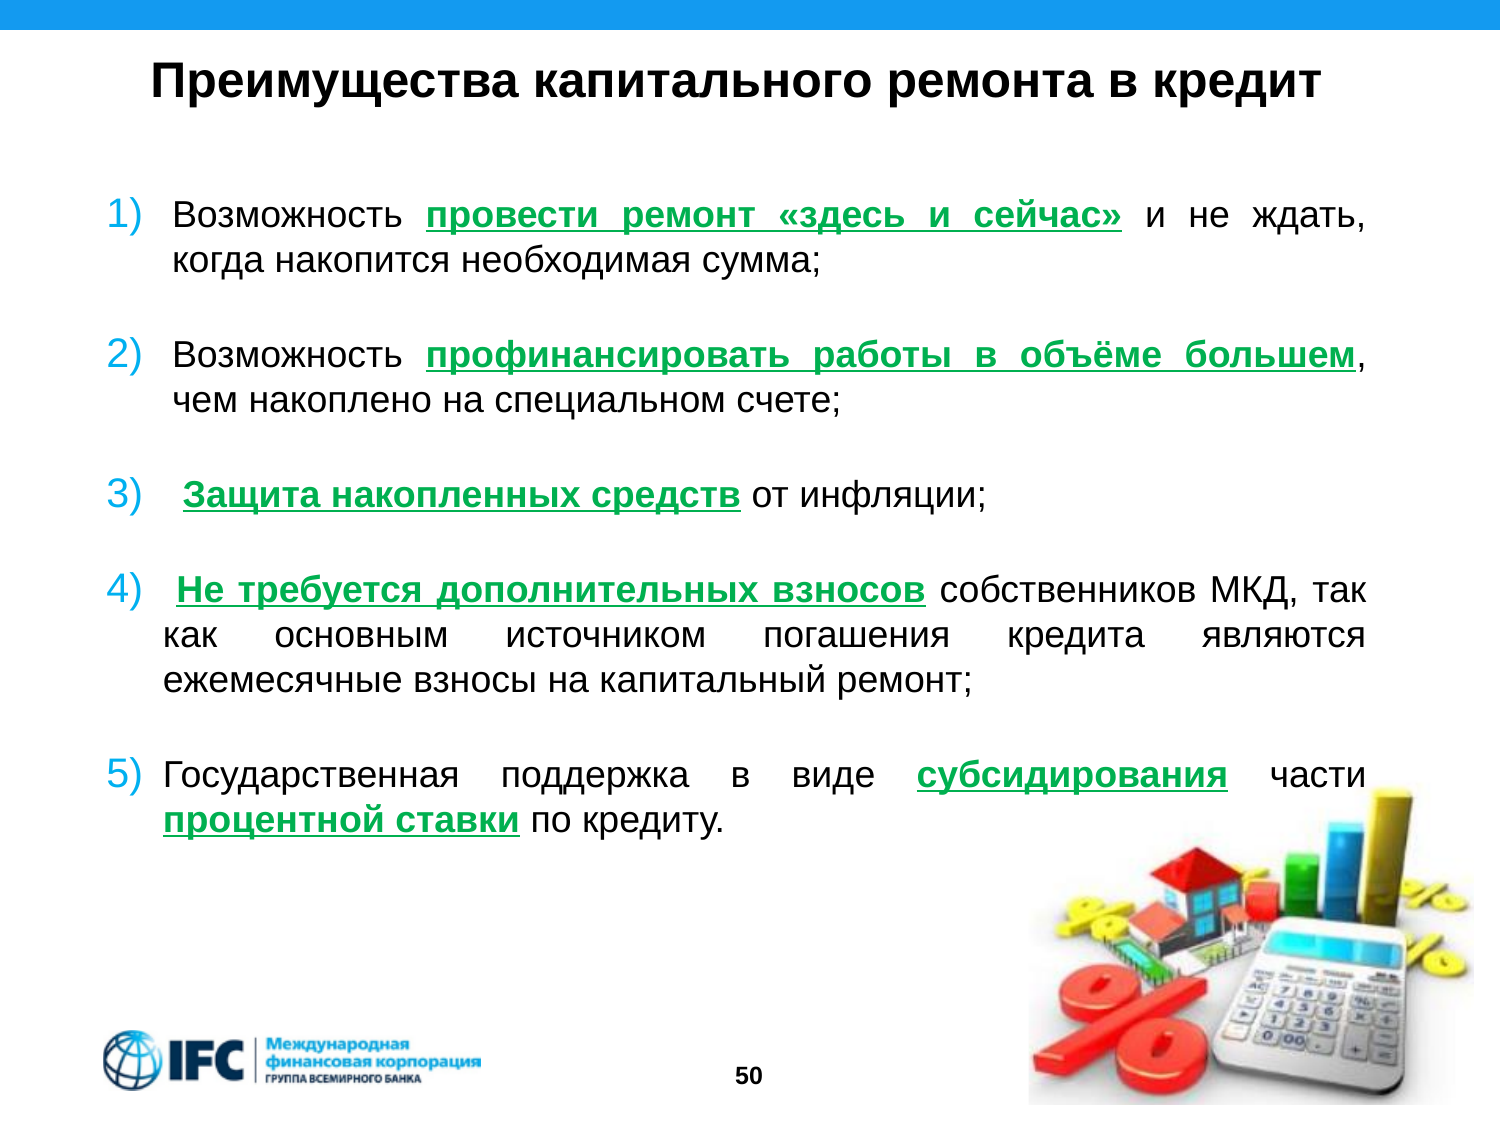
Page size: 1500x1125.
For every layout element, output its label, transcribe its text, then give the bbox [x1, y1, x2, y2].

picture [103, 1030, 481, 1091]
picture [1028, 780, 1475, 1105]
text_box Возможность провести ремонт «здесь и сейчас» и не ждать, когда накопится необходимая сумма; Возможность профинансировать работы в объёме большем, чем накоплено на специальном счете; Защита накопленных средств от инфляции; Не требуется дополнительных взносов собственников МКД, так как основным источником погашения кредита являются ежемесячные взносы на капитальный ремонт; Государственная поддержка в виде субсидирования части процентной ставки по кредиту. [91, 182, 1382, 848]
text_box Преимущества капитального ремонта в кредит [63, 39, 1410, 115]
